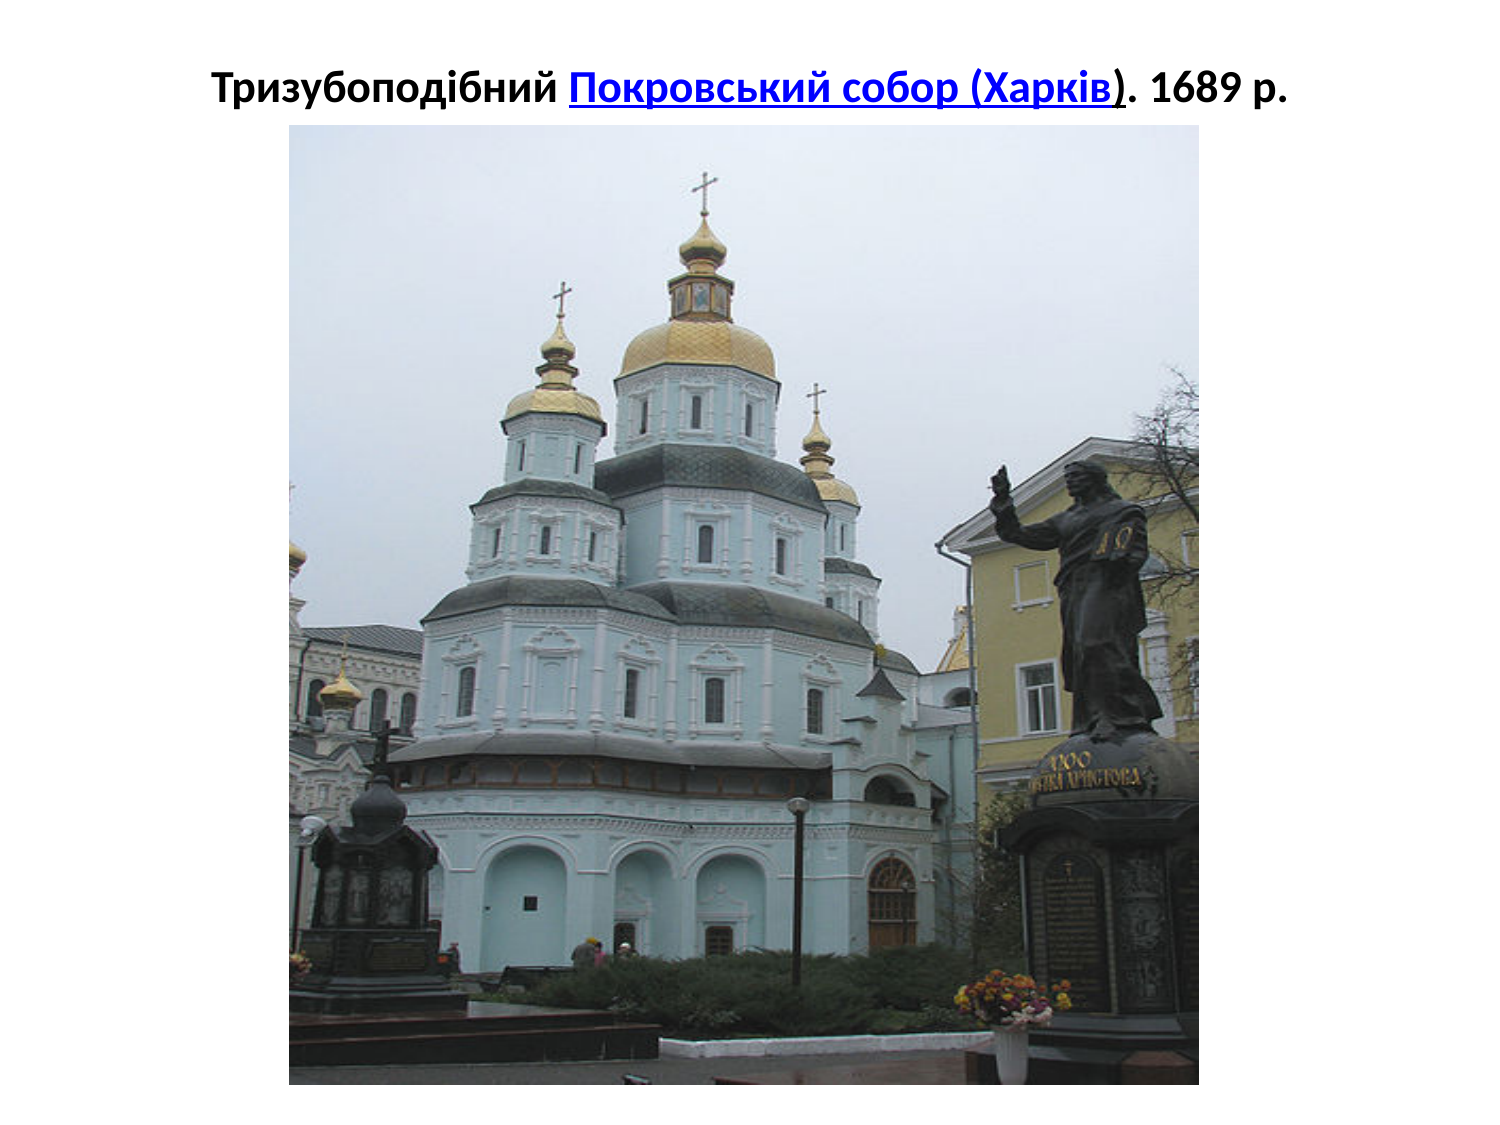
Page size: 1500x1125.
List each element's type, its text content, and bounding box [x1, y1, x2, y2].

title Тризубоподібний Покровський собор (Харків). 1689 р. [75, 45, 1425, 233]
picture [288, 125, 1200, 1085]
